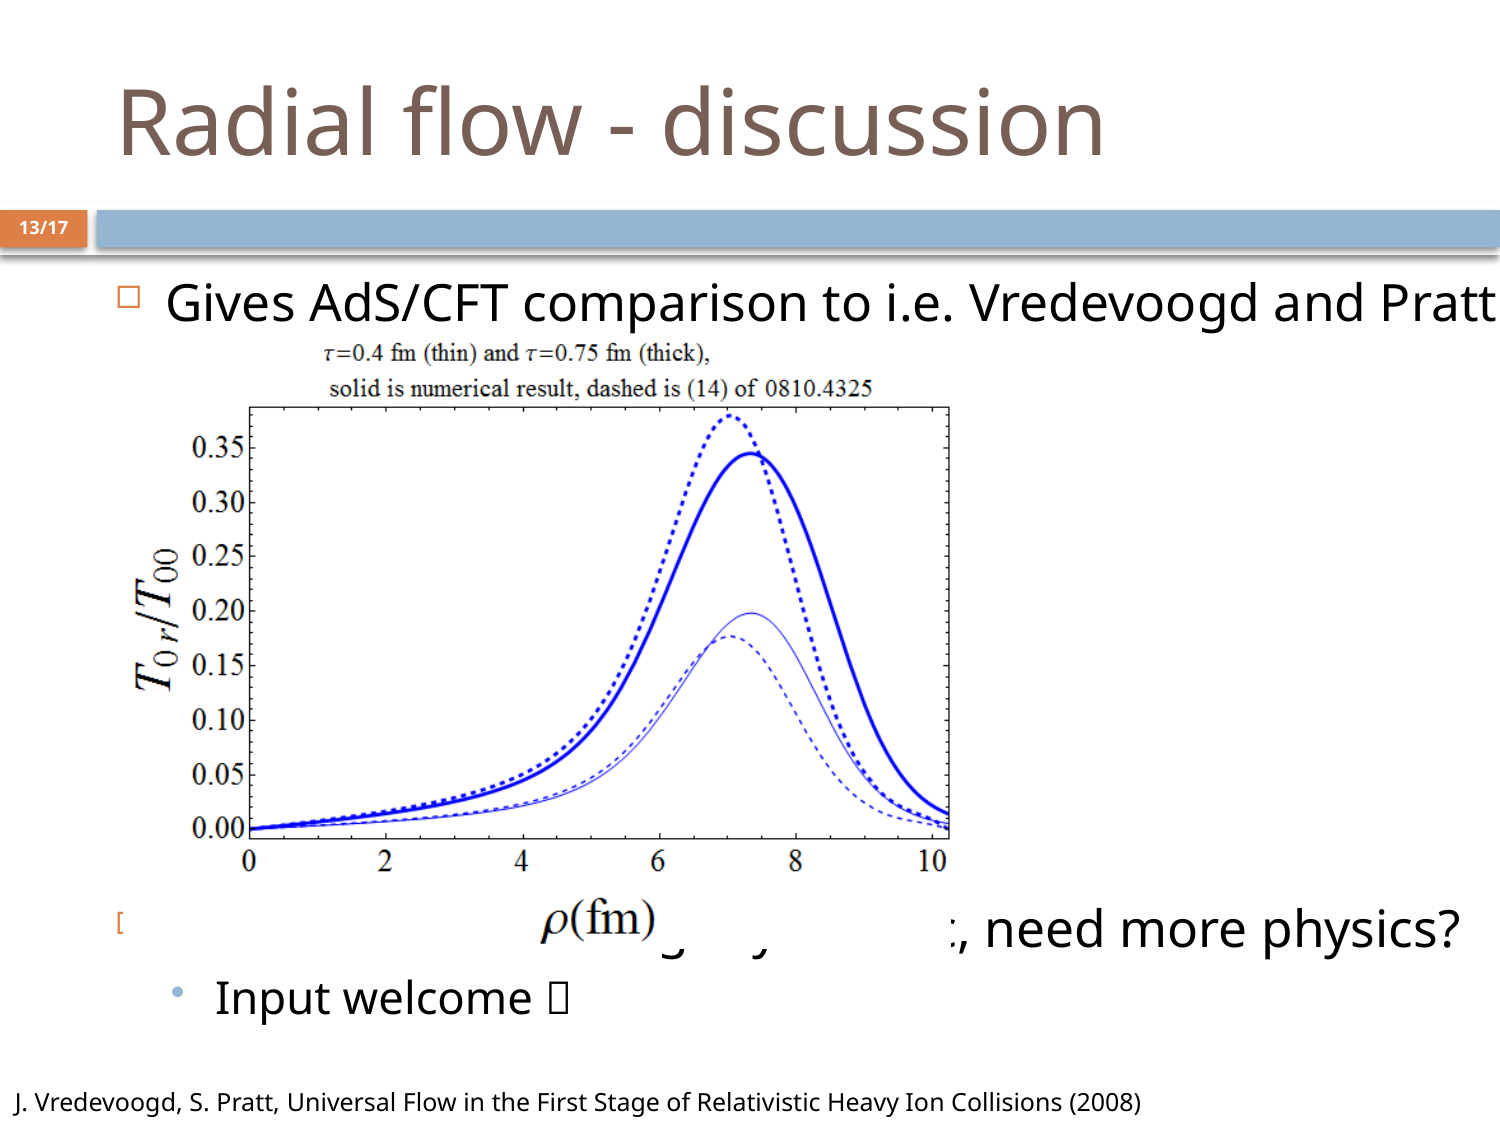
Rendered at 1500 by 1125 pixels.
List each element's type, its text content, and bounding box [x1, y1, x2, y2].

title Radial flow - discussion [100, 37, 1438, 200]
picture [123, 337, 952, 949]
slide_number 13/17 [0, 208, 88, 249]
list Gives AdS/CFT comparison to i.e. Vredevoogd and Pratt: Initial condition is slightly ad-hoc, need more physics? Input welcome  [100, 262, 1500, 1079]
text_box J. Vredevoogd, S. Pratt, Universal Flow in the First Stage of Relativistic Heavy Ion Collisions (2008) [0, 1079, 1500, 1125]
